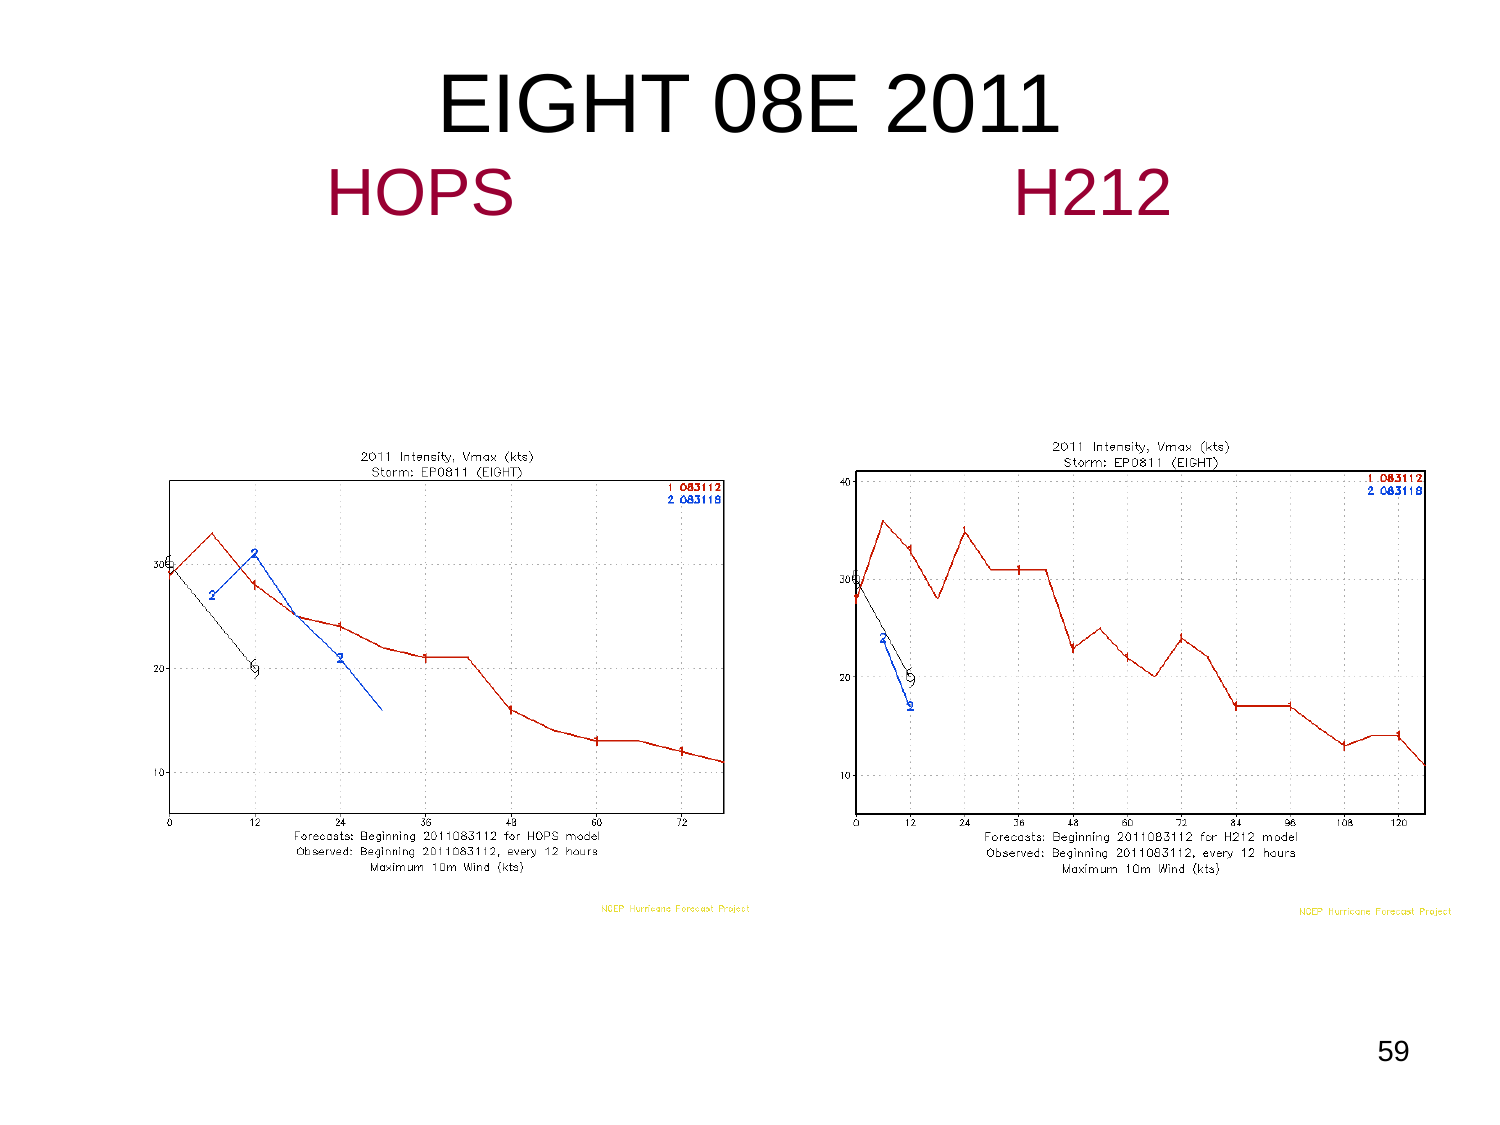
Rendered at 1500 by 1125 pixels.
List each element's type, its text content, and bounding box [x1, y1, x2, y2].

title EIGHT 08E 2011 HOPS H212 [74, 44, 1426, 233]
slide_number 59 [1074, 1024, 1425, 1103]
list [754, 374, 1455, 917]
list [70, 385, 752, 913]
